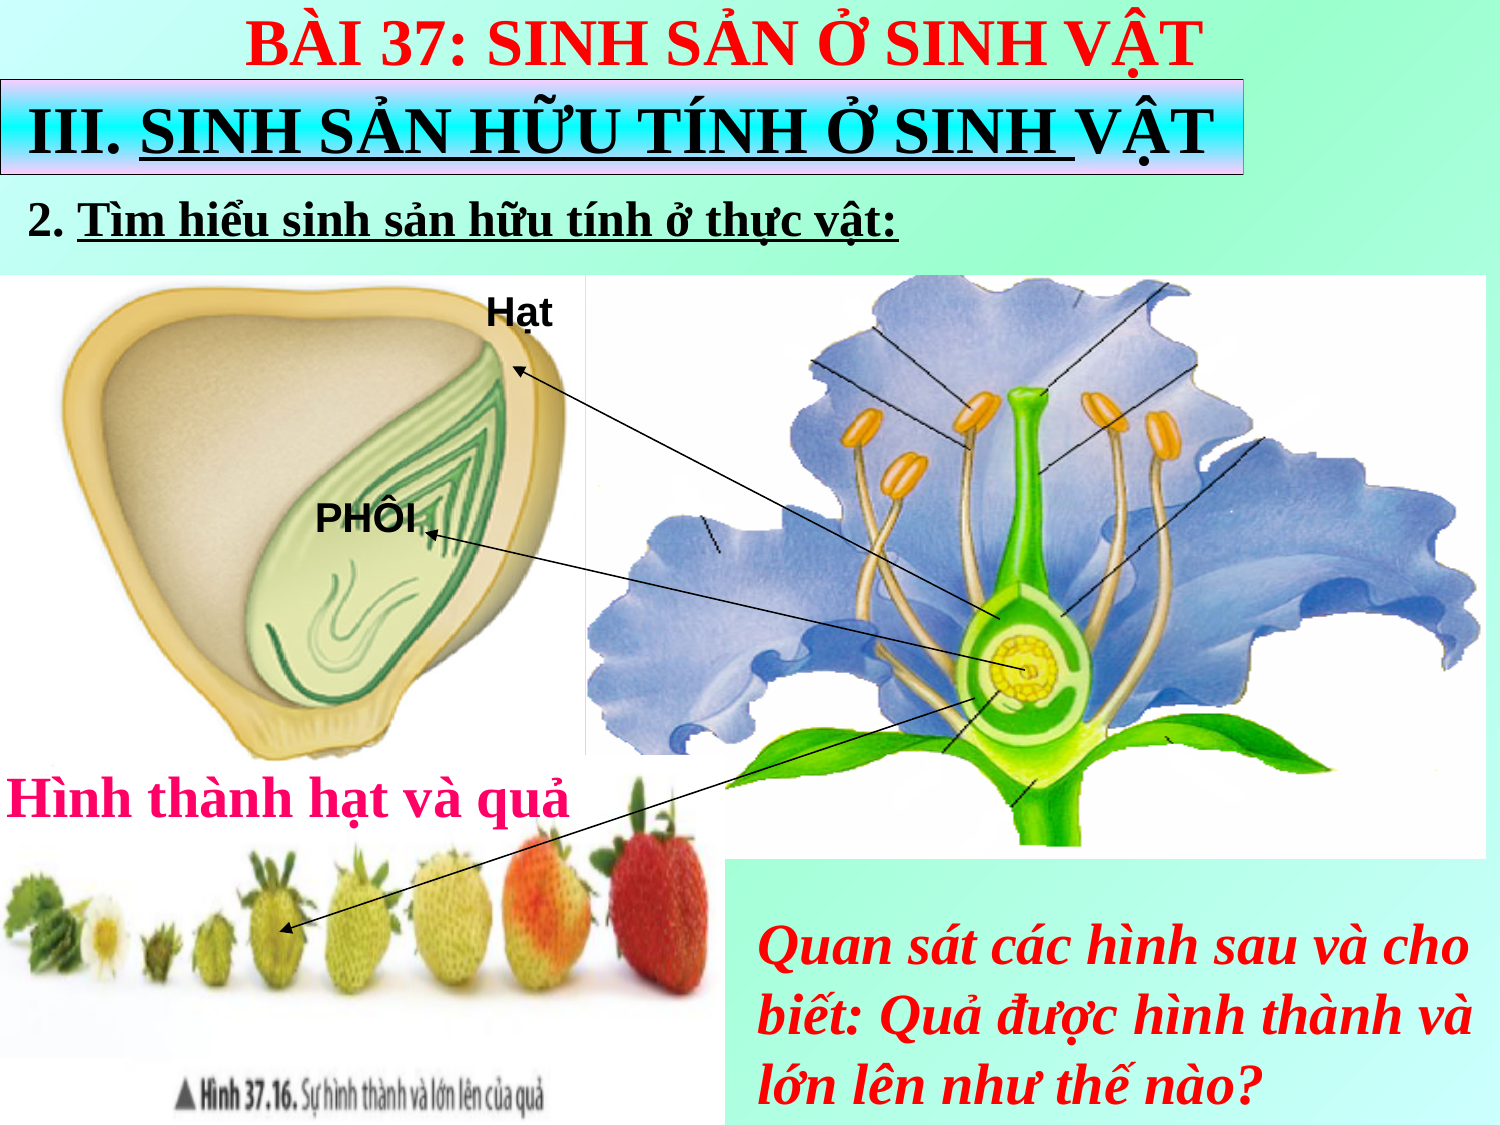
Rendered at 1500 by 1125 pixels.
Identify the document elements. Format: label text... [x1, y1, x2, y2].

title Quan sát các hình sau và cho biết: Quả được hình thành và lớn lên như thế nào? [742, 886, 1500, 1125]
text_box BÀI 37: SINH SẢN Ở SINH VẬT [150, 0, 1300, 87]
text_box 2. Tìm hiểu sinh sản hữu tính ở thực vật: [12, 190, 1413, 254]
picture [0, 274, 1487, 1125]
text_box III. SINH SẢN HỮU TÍNH Ở SINH VẬT [0, 79, 1244, 175]
